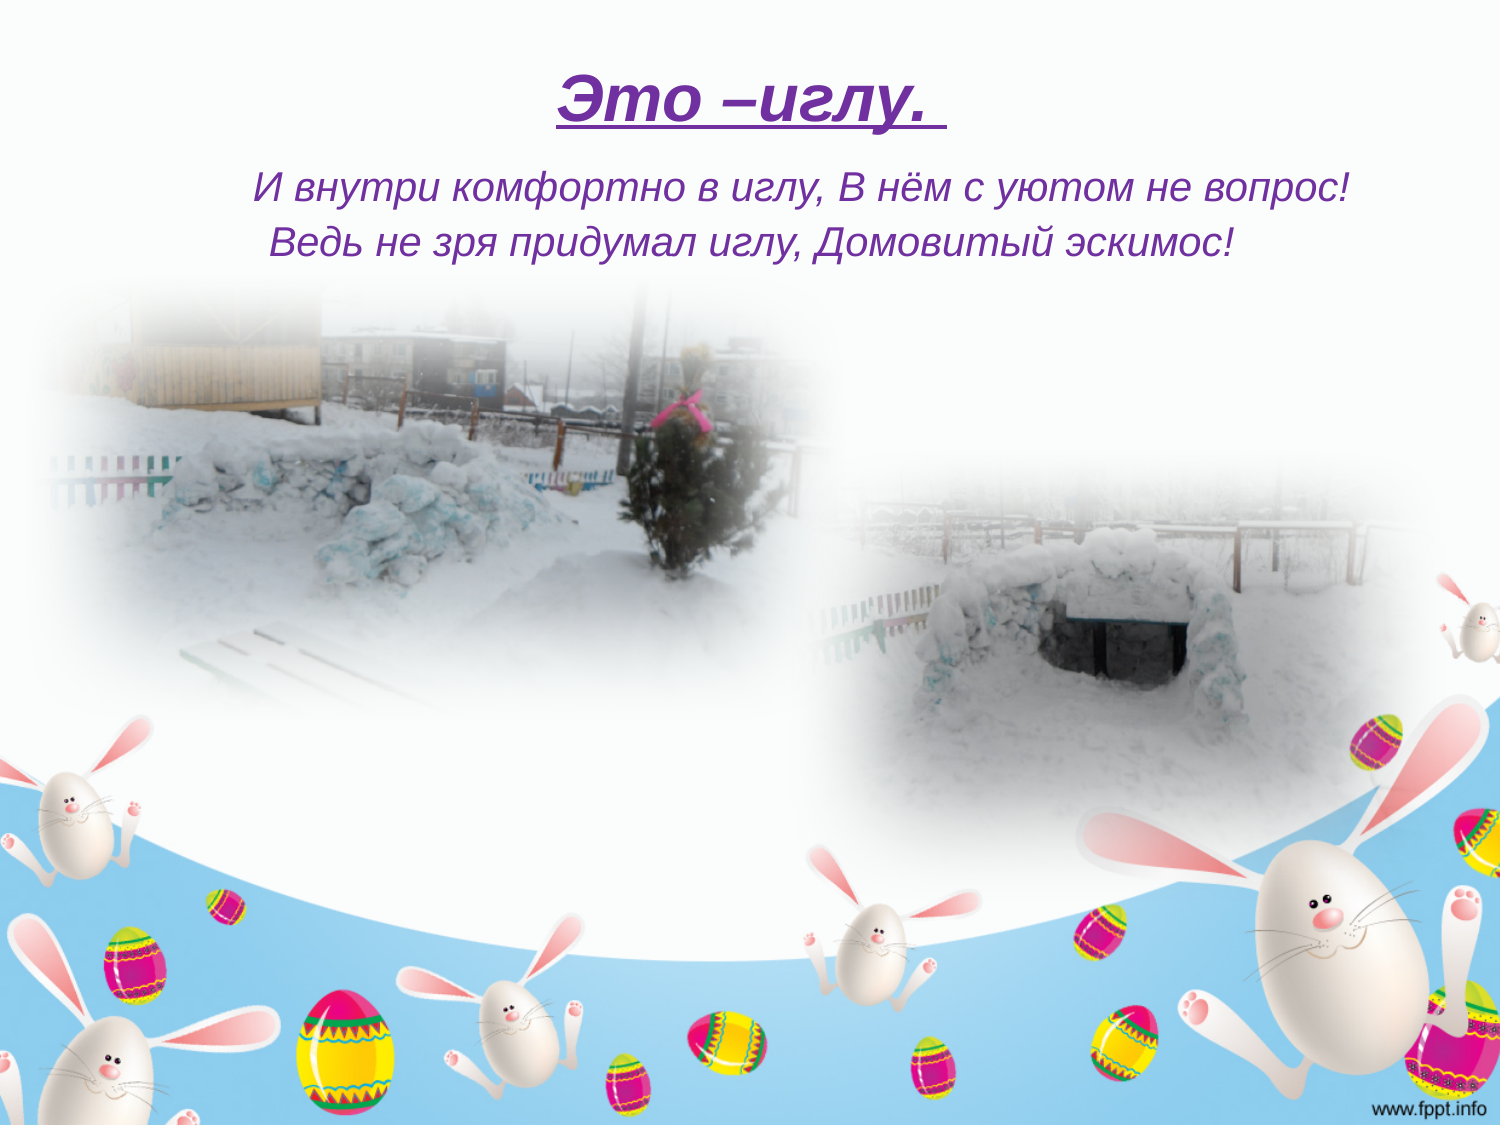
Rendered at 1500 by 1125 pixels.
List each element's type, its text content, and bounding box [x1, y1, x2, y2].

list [784, 443, 1451, 906]
title Это –иглу. И внутри комфортно в иглу, В нём с уютом не вопрос! Ведь не зря придумал иглу, Домовитый эскимос! [76, 42, 1427, 277]
picture [0, 0, 1500, 1125]
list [17, 266, 853, 729]
